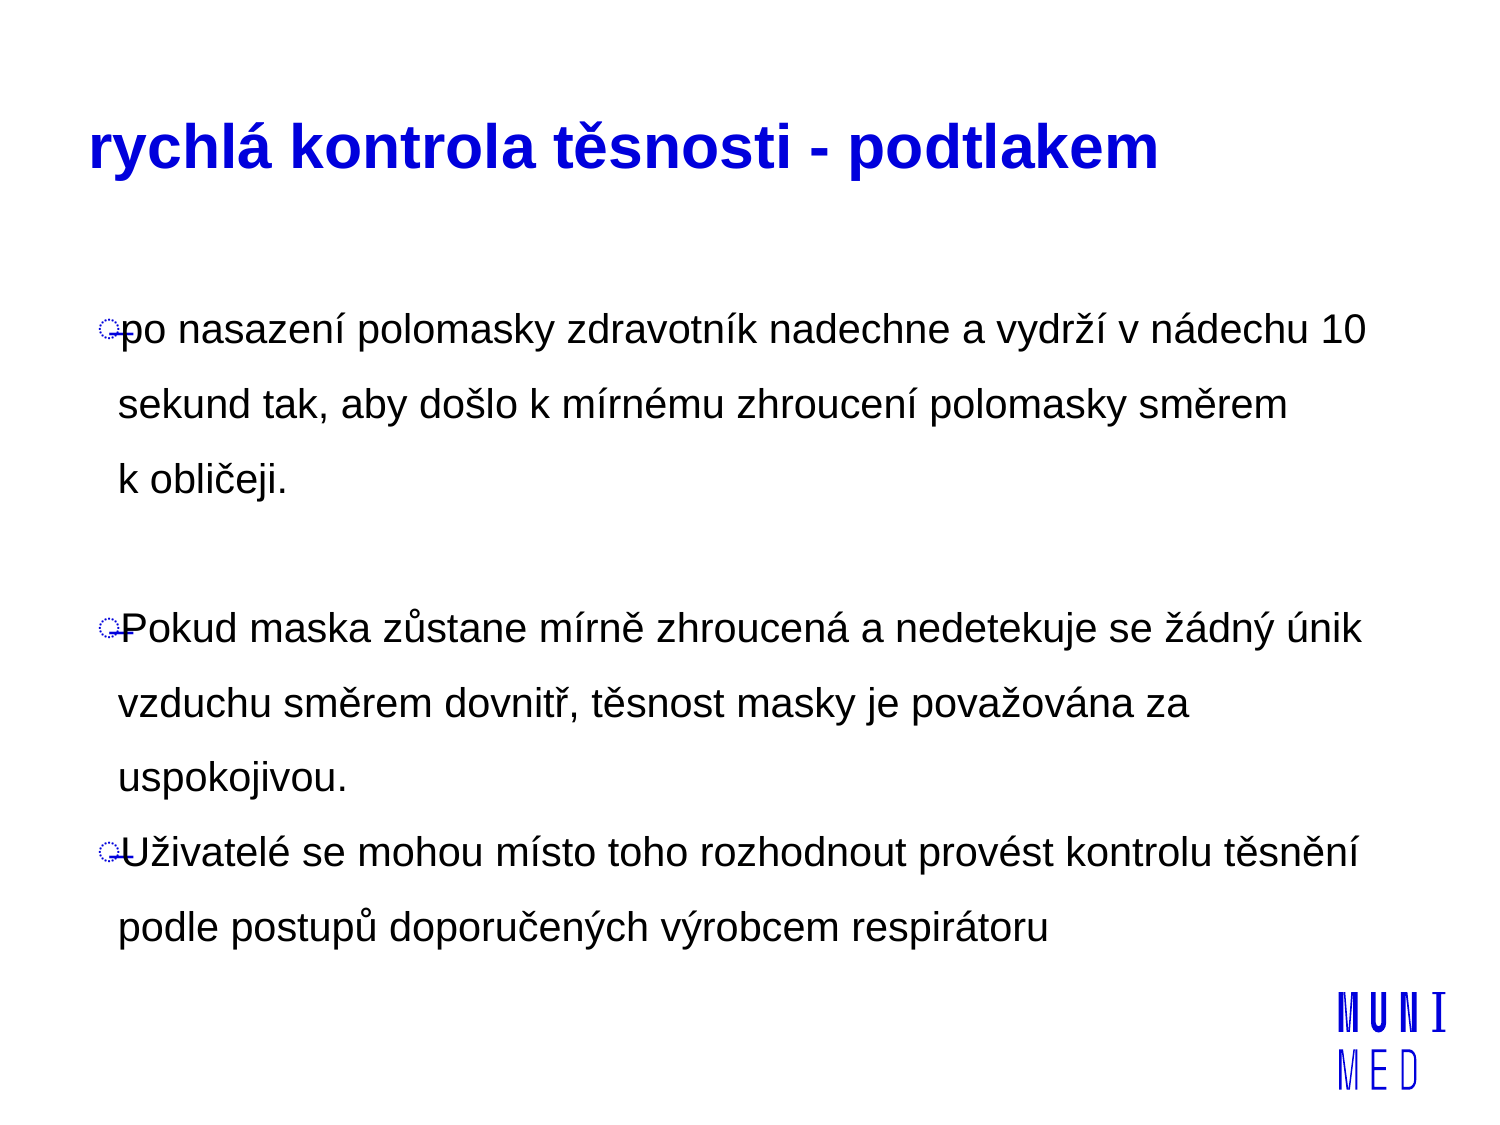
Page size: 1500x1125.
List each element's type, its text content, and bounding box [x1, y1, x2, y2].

list po nasazení polomasky zdravotník nadechne a vydrží v nádechu 10 sekund tak, aby došlo k mírnému zhroucení polomasky směrem k obličeji. Pokud maska zůstane mírně zhroucená a nedetekuje se žádný únik vzduchu směrem dovnitř, těsnost masky je považována za uspokojivou. Uživatelé se mohou místo toho rozhodnout provést kontrolu těsnění podle postupů doporučených výrobcem respirátoru [88, 277, 1412, 957]
title rychlá kontrola těsnosti - podtlakem [88, 118, 1412, 193]
